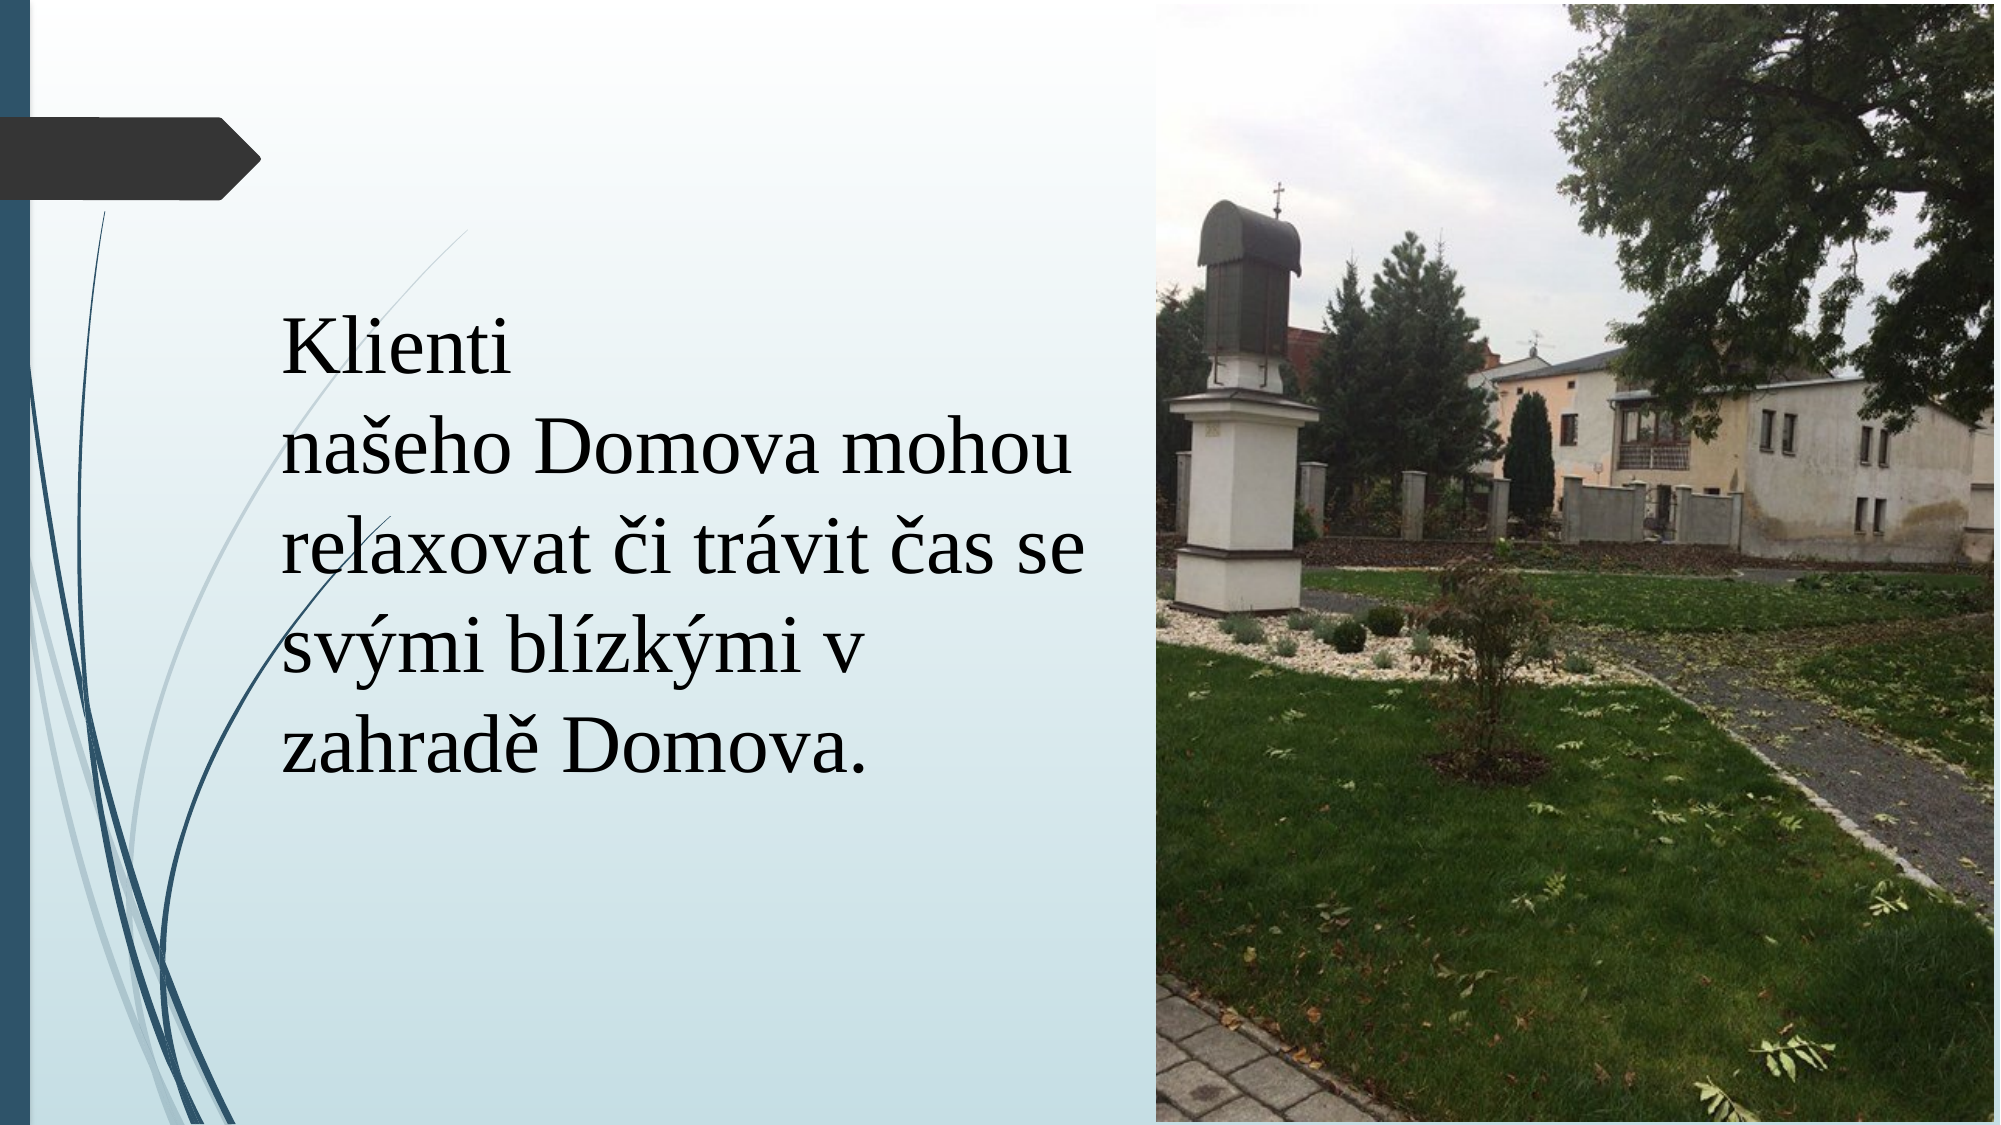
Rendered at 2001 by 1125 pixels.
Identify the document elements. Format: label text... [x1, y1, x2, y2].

picture [1156, 4, 1994, 1123]
title Klienti našeho Domova mohou relaxovat či trávit čas se svými blízkými v zahradě Domova. [266, 12, 1120, 1052]
